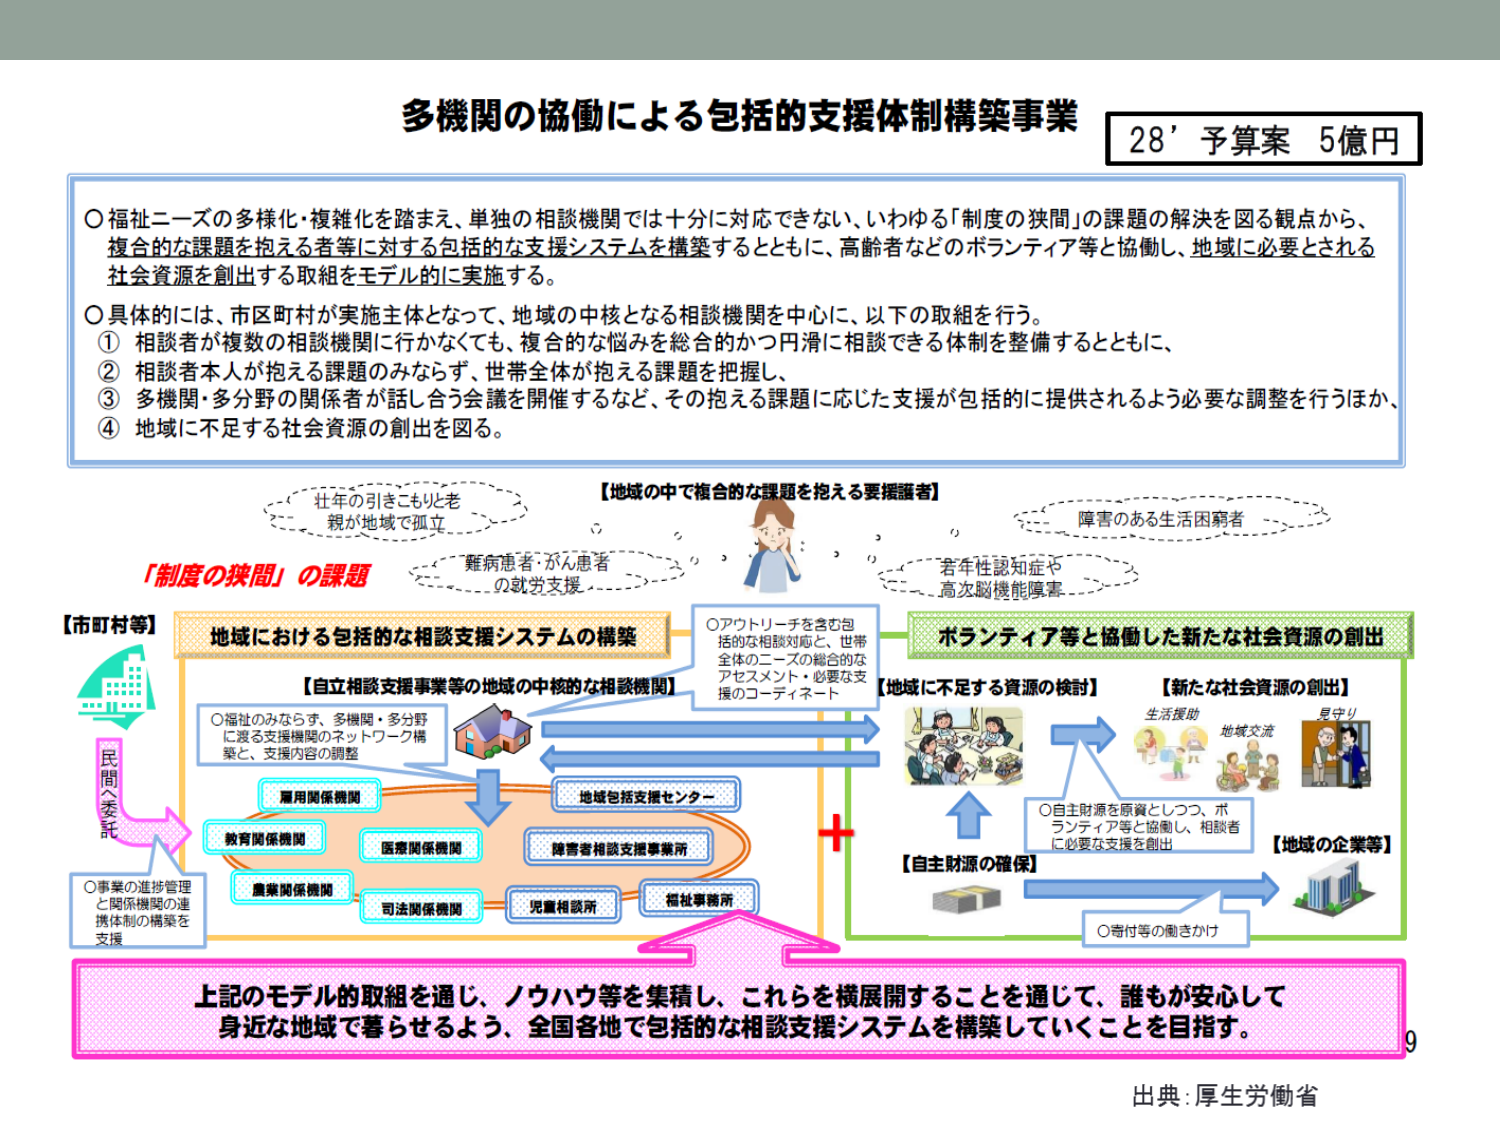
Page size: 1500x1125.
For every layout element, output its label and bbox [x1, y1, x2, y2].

picture [1115, 1071, 1388, 1125]
list [52, 89, 1424, 1063]
